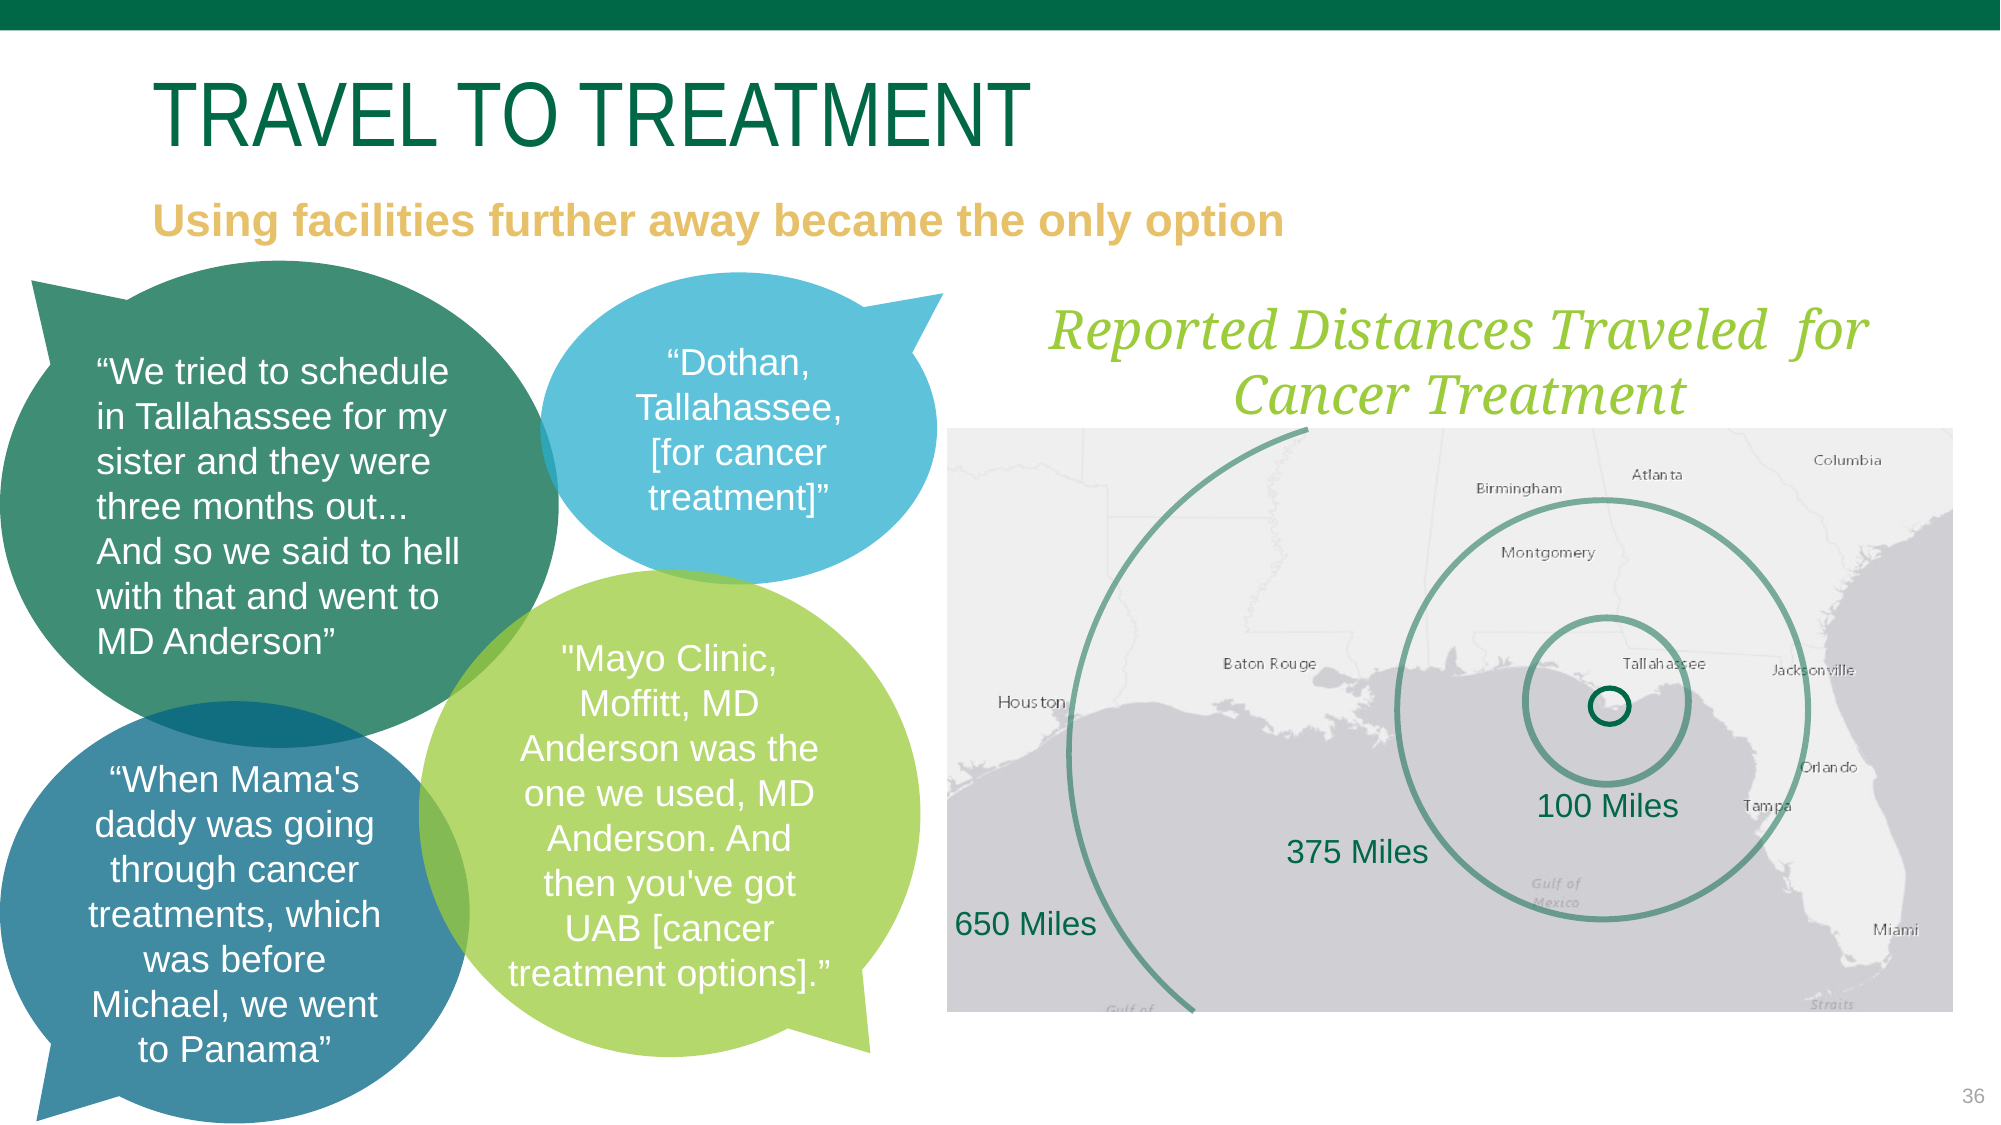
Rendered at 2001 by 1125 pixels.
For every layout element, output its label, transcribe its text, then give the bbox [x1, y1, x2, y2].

picture [946, 428, 1953, 1012]
text_box 650 Miles [939, 894, 946, 950]
text_box “Dothan, Tallahassee, [for cancer treatment]” [539, 271, 946, 585]
text_box “We tried to schedule in Tallahassee for my sister and they were three months out... And so we said to hell with that and went to MD Anderson” [0, 259, 560, 737]
text_box “When Mama's daddy was going through cancer treatments, which was before Michael, we went to Panama” [0, 700, 466, 1125]
slide_number 36 [1550, 1065, 2000, 1125]
text_box Reported Distances Traveled for Cancer Treatment [1008, 287, 1913, 428]
text_box Using facilities further away became the only option [137, 162, 1863, 349]
title TRAVEL TO TREATMENT [137, 59, 1863, 162]
text_box "Mayo Clinic, Moffitt, MD Anderson was the one we used, MD Anderson. And then you've got UAB [cancer treatment options].” [417, 568, 922, 1059]
